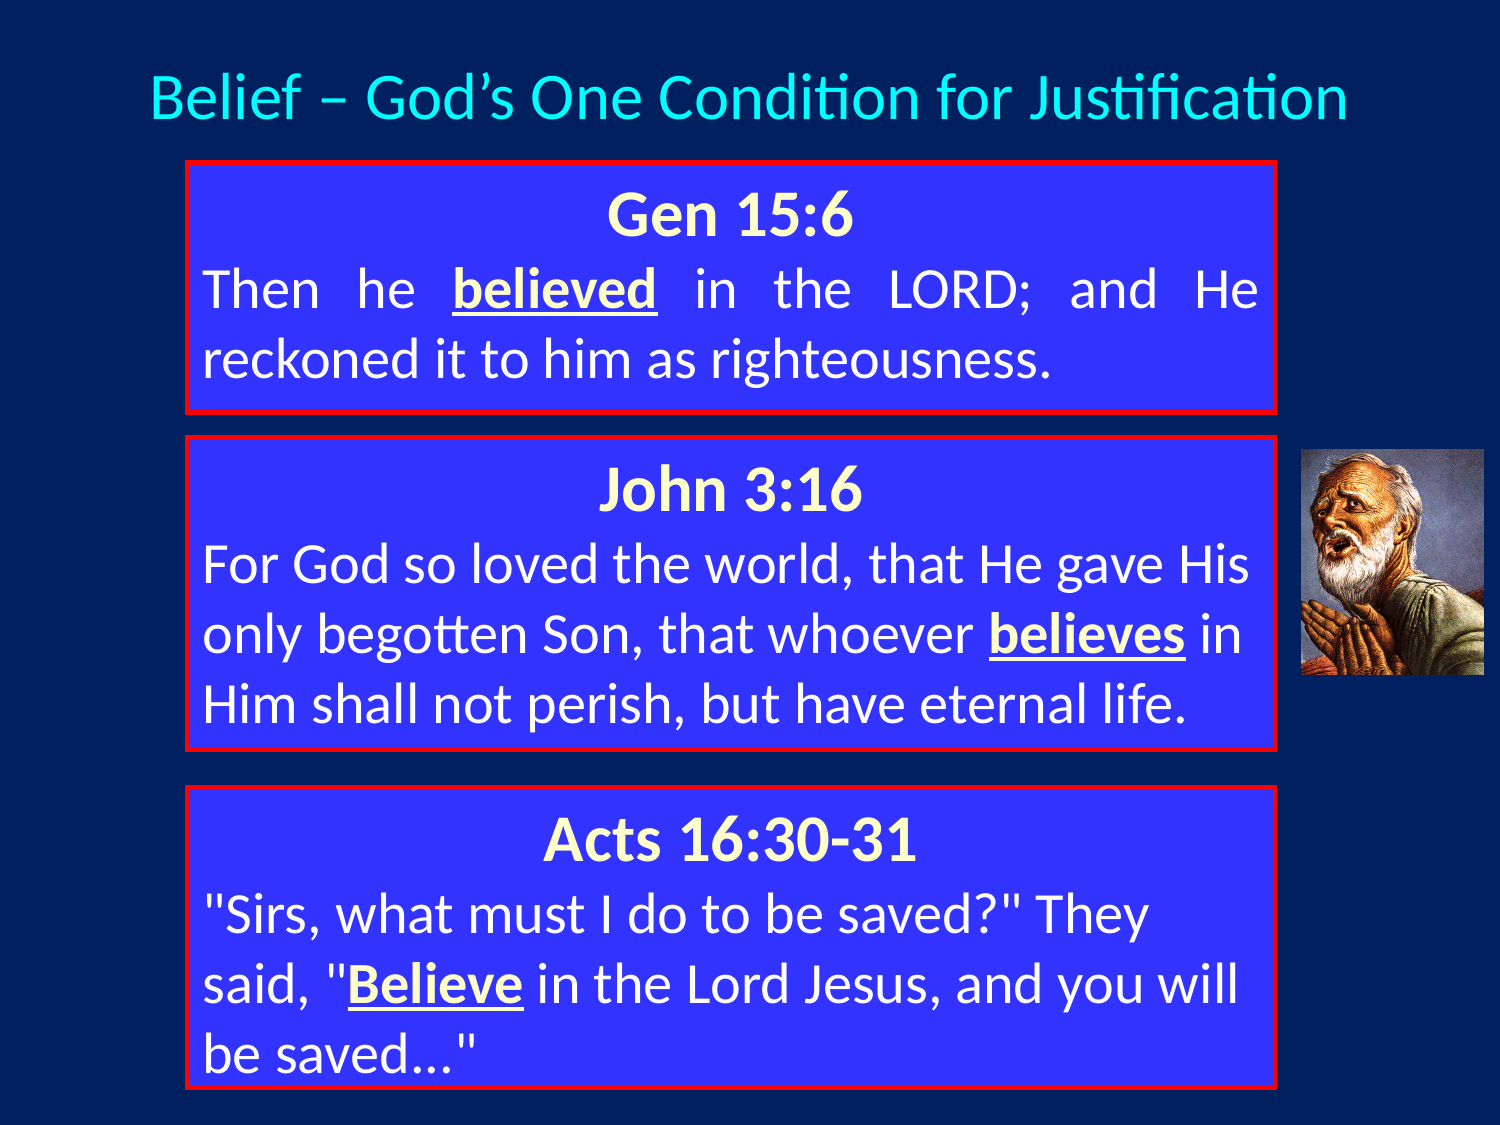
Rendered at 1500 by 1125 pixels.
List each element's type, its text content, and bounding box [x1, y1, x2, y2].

list Gen 15:6 Then he believed in the LORD; and He reckoned it to him as righteousness. [187, 163, 1276, 413]
text_box Acts 16:30-31 "Sirs, what must I do to be saved?" They said, "Believe in the Lord Jesus, and you will be saved..." [187, 787, 1275, 1088]
picture [1301, 449, 1484, 676]
text_box Belief – God’s One Condition for Justification [54, 45, 1446, 163]
text_box John 3:16 For God so loved the world, that He gave His only begotten Son, that whoever believes in Him shall not perish, but have eternal life. [187, 437, 1275, 750]
